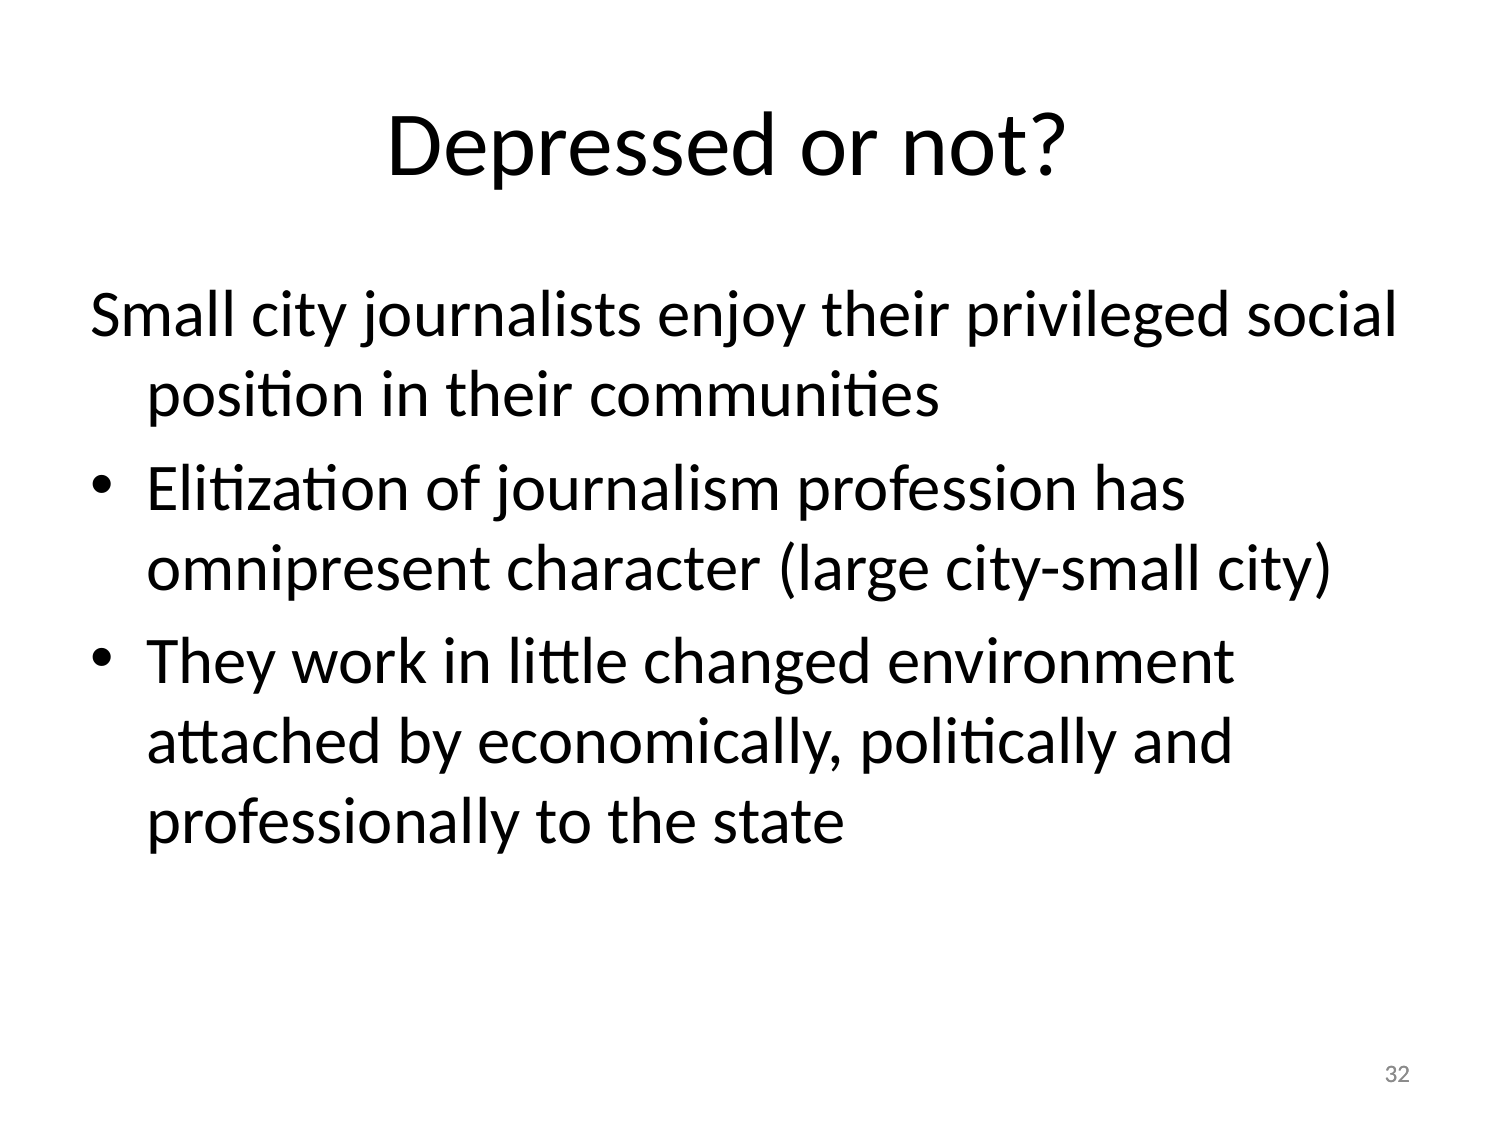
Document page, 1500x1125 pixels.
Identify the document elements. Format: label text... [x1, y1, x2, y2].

title Depressed or not? [74, 44, 1426, 233]
list Small city journalists enjoy their privileged social position in their communities Elitization of journalism profession has omnipresent character (large city-small city) They work in little changed environment attached by economically, politically and professionally to the state [74, 262, 1426, 1006]
text_box 32 [1074, 1042, 1425, 1103]
